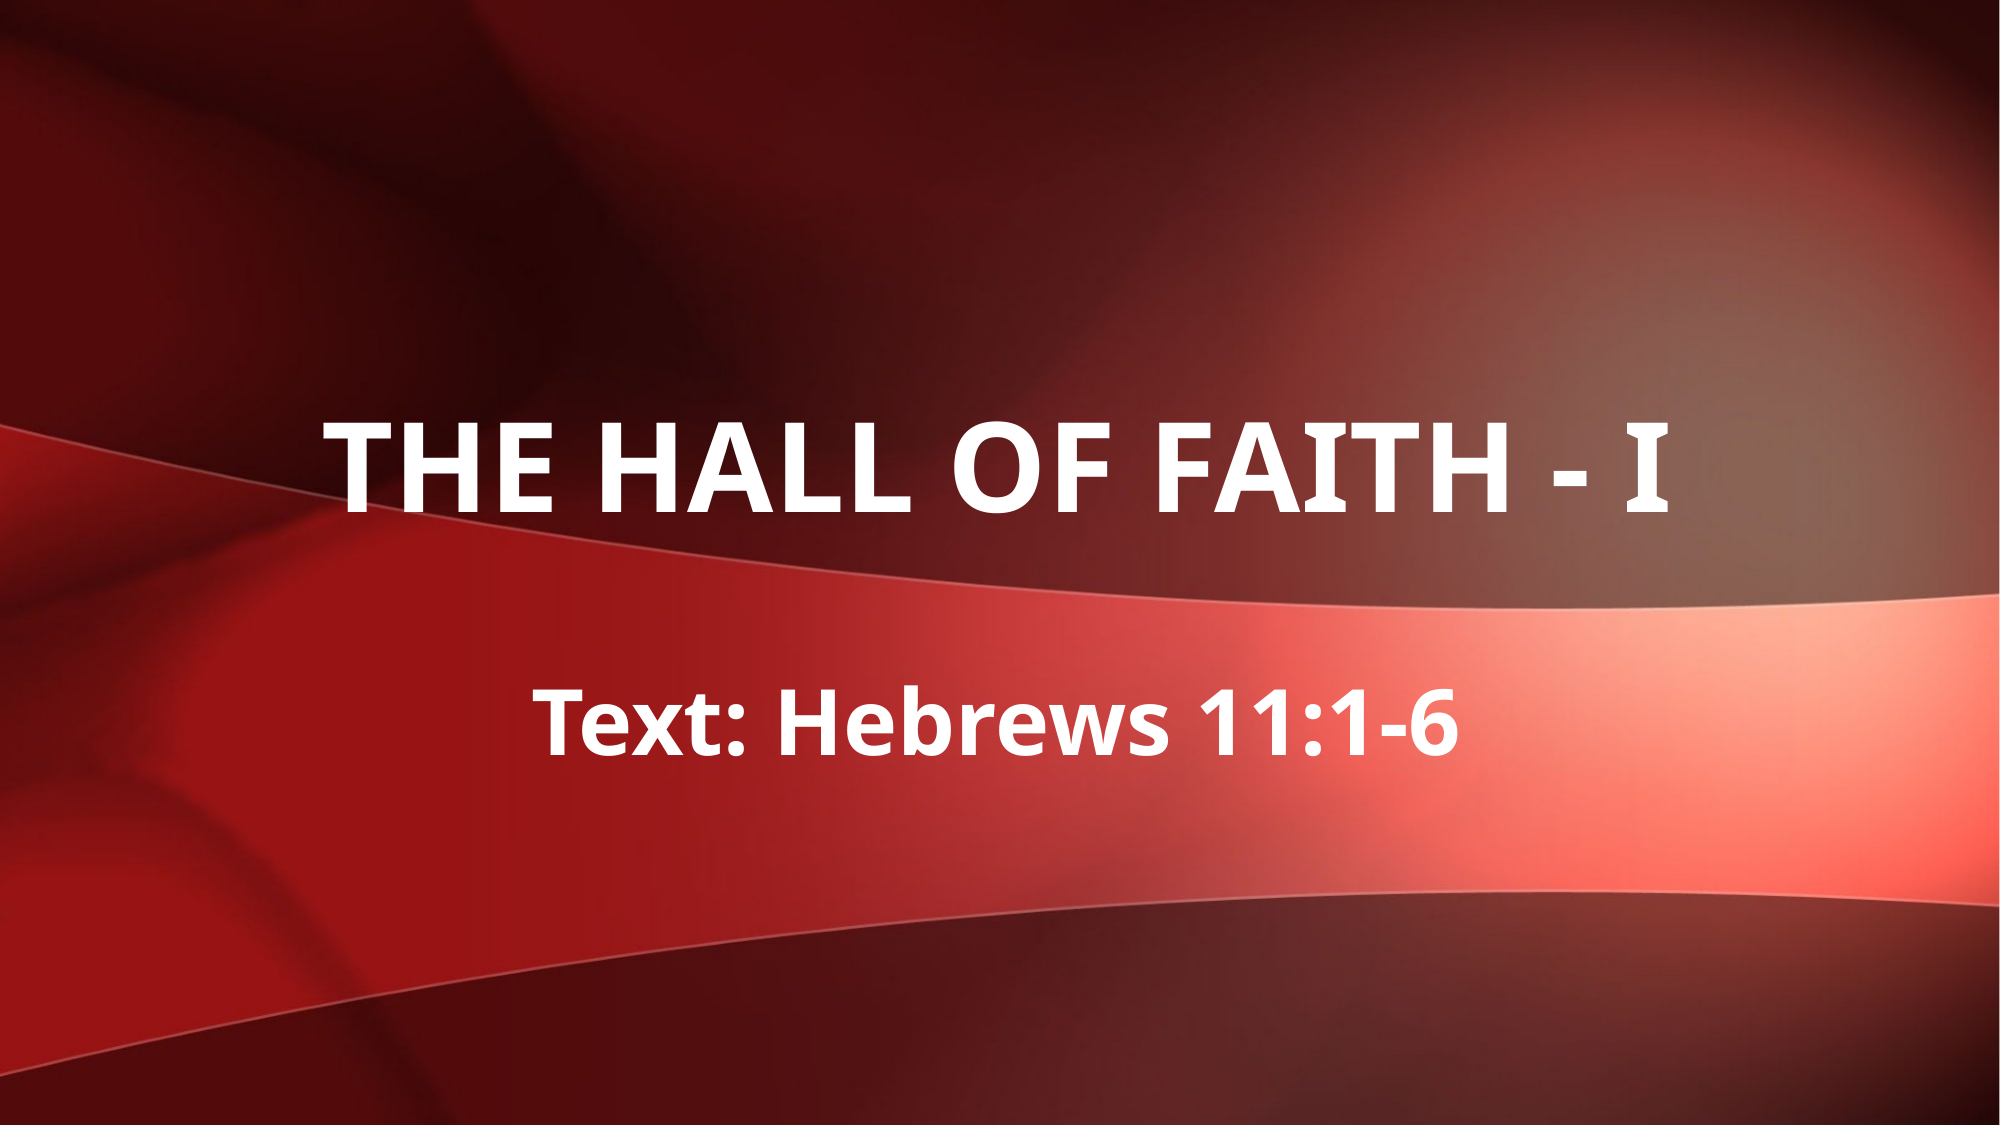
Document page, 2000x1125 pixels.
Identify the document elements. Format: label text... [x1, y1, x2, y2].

picture [0, 0, 2000, 1125]
title THE HALL OF FAITH - I [240, 299, 1754, 653]
subtitle Text: Hebrews 11:1-6 [240, 666, 1754, 834]
